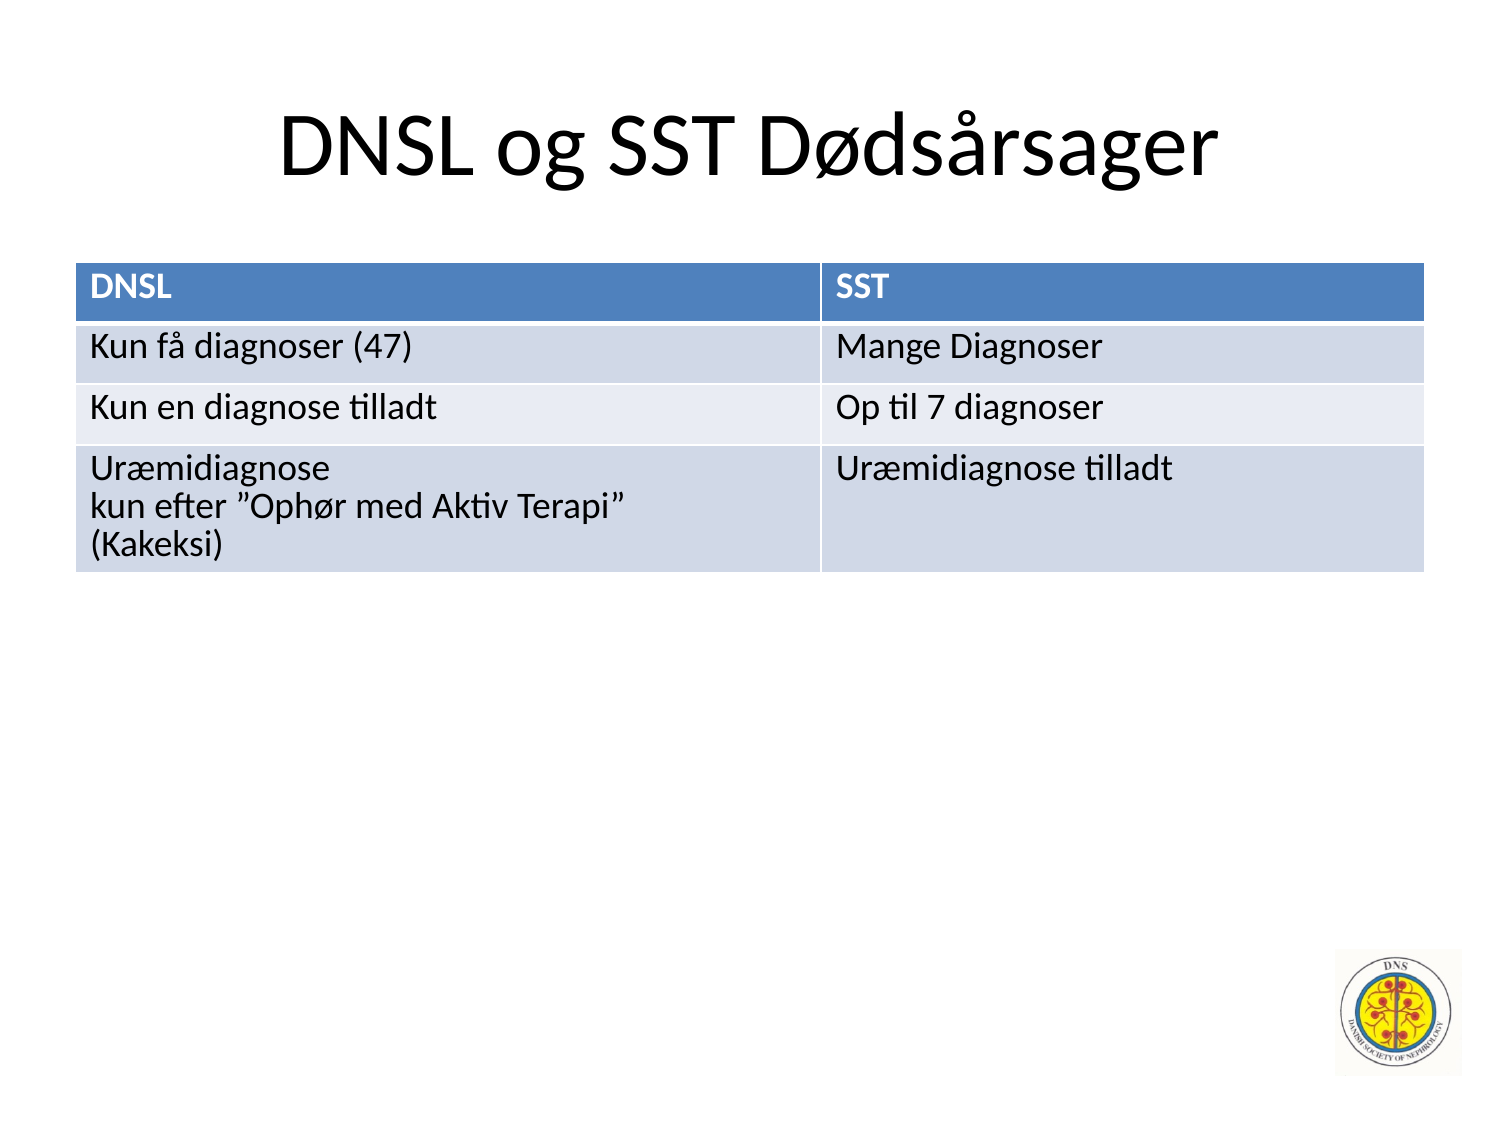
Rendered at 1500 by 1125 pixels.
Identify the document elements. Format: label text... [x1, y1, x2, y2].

table_cell Uræmidiagnose tilladt [822, 446, 1424, 572]
table_cell Uræmidiagnose kun efter ”Ophør med Aktiv Terapi” (Kakeksi) [76, 446, 820, 572]
table_header SST [822, 263, 1424, 321]
title DNSL og SST Dødsårsager [75, 45, 1425, 233]
table_cell Kun få diagnoser (47) [76, 326, 820, 383]
picture [1335, 948, 1463, 1077]
table_header DNSL [76, 263, 820, 321]
table_cell Kun en diagnose tilladt [76, 385, 820, 444]
table_cell Mange Diagnoser [822, 326, 1424, 383]
table_cell Op til 7 diagnoser [822, 385, 1424, 444]
